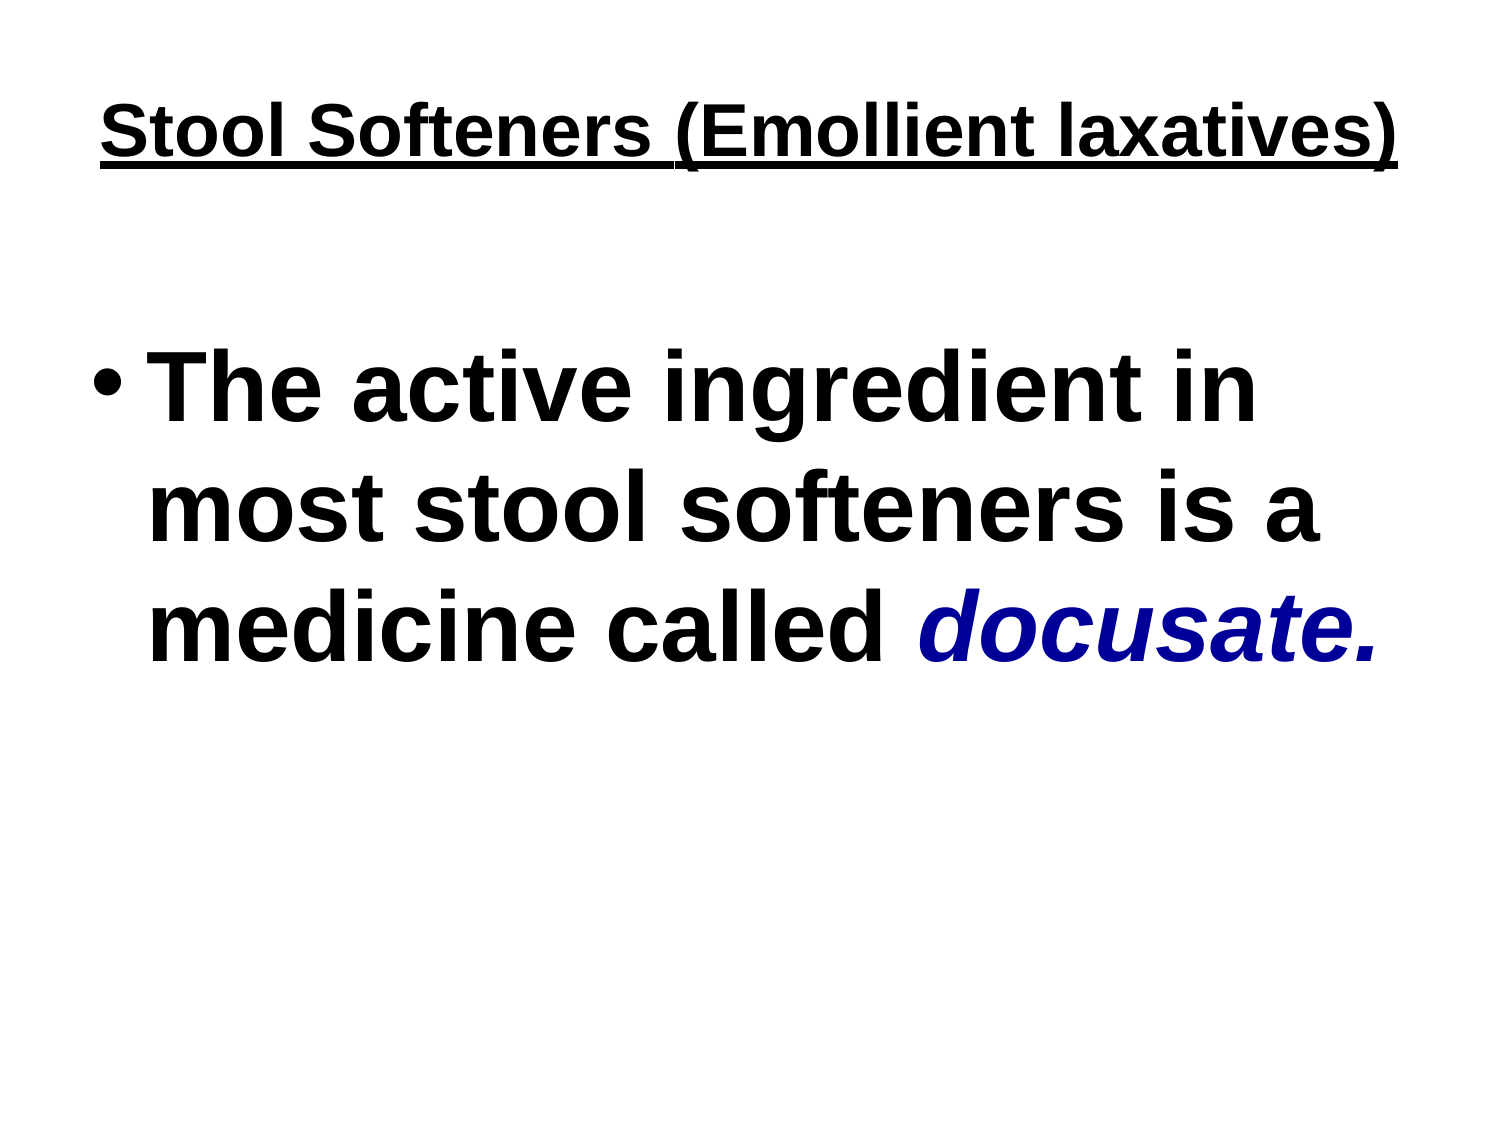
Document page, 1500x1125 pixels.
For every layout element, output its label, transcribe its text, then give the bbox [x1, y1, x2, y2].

text_box The active ingredient in most stool softeners is a medicine called docusate. [87, 319, 1389, 681]
title Stool Softeners (Emollient laxatives) [97, 79, 1403, 270]
